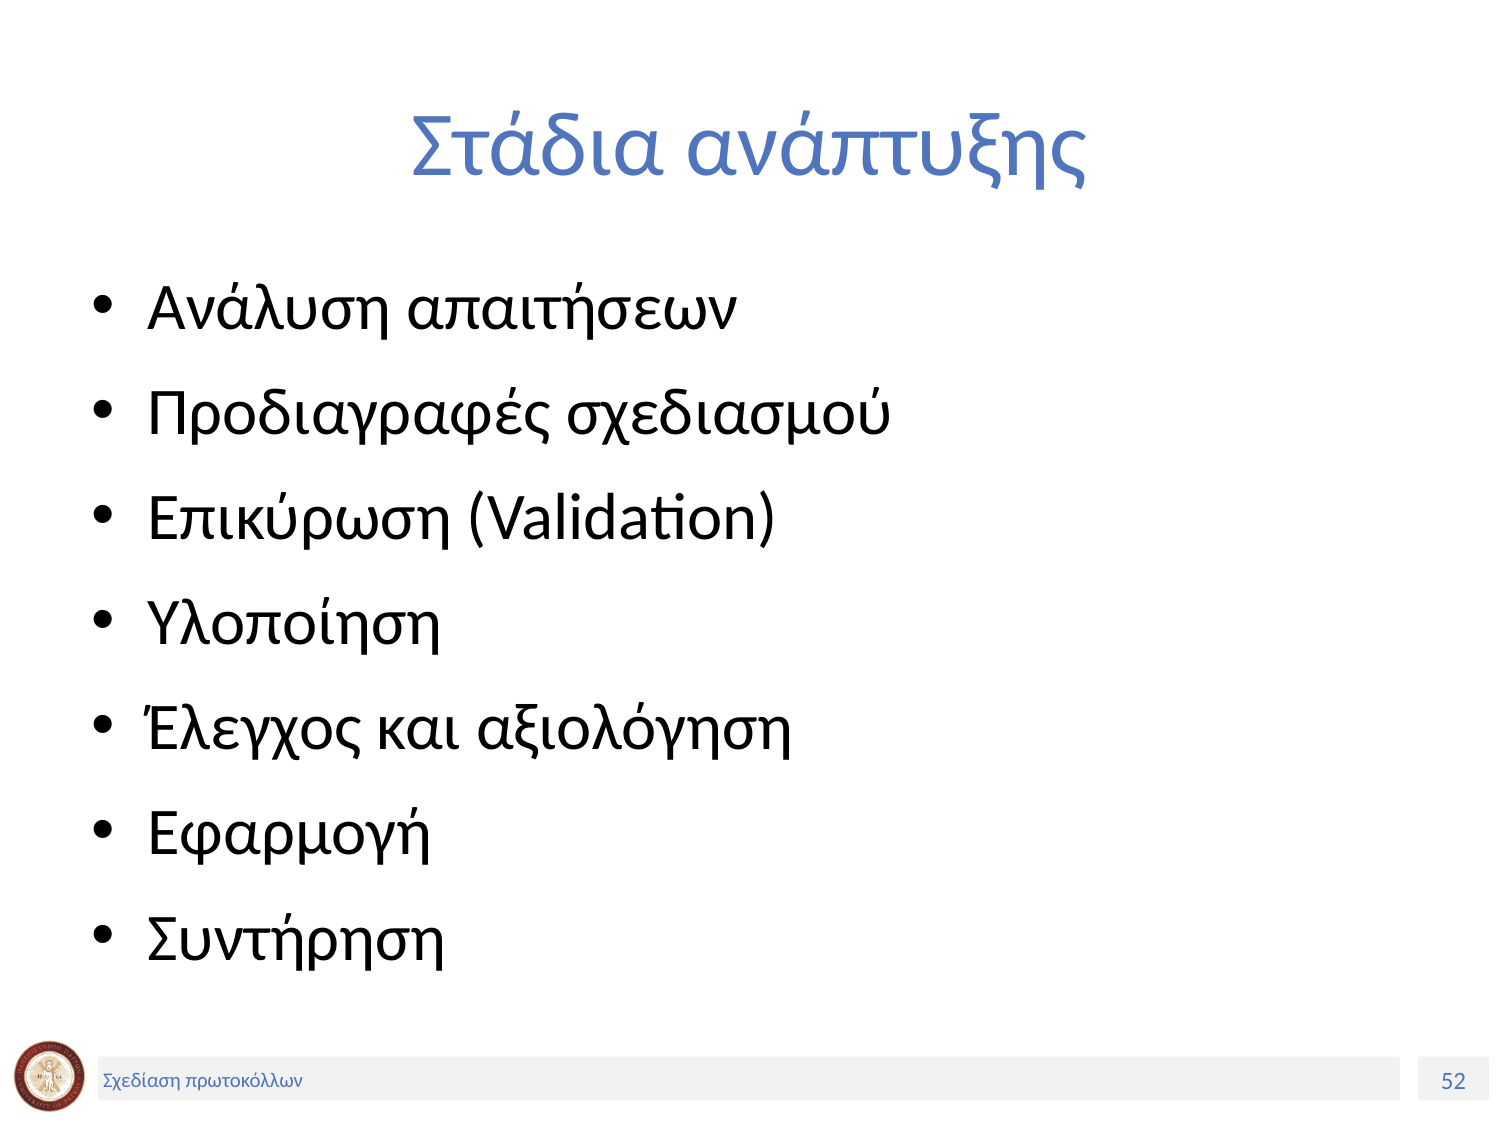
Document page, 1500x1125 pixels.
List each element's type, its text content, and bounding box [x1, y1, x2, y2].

list Ανάλυση απαιτήσεων Προδιαγραφές σχεδιασμού Επικύρωση (Validation) Υλοποίηση Έλεγχος και αξιολόγηση Εφαρμογή Συντήρηση [76, 255, 1427, 998]
picture [0, 1027, 98, 1125]
title Στάδια ανάπτυξης [75, 45, 1425, 233]
